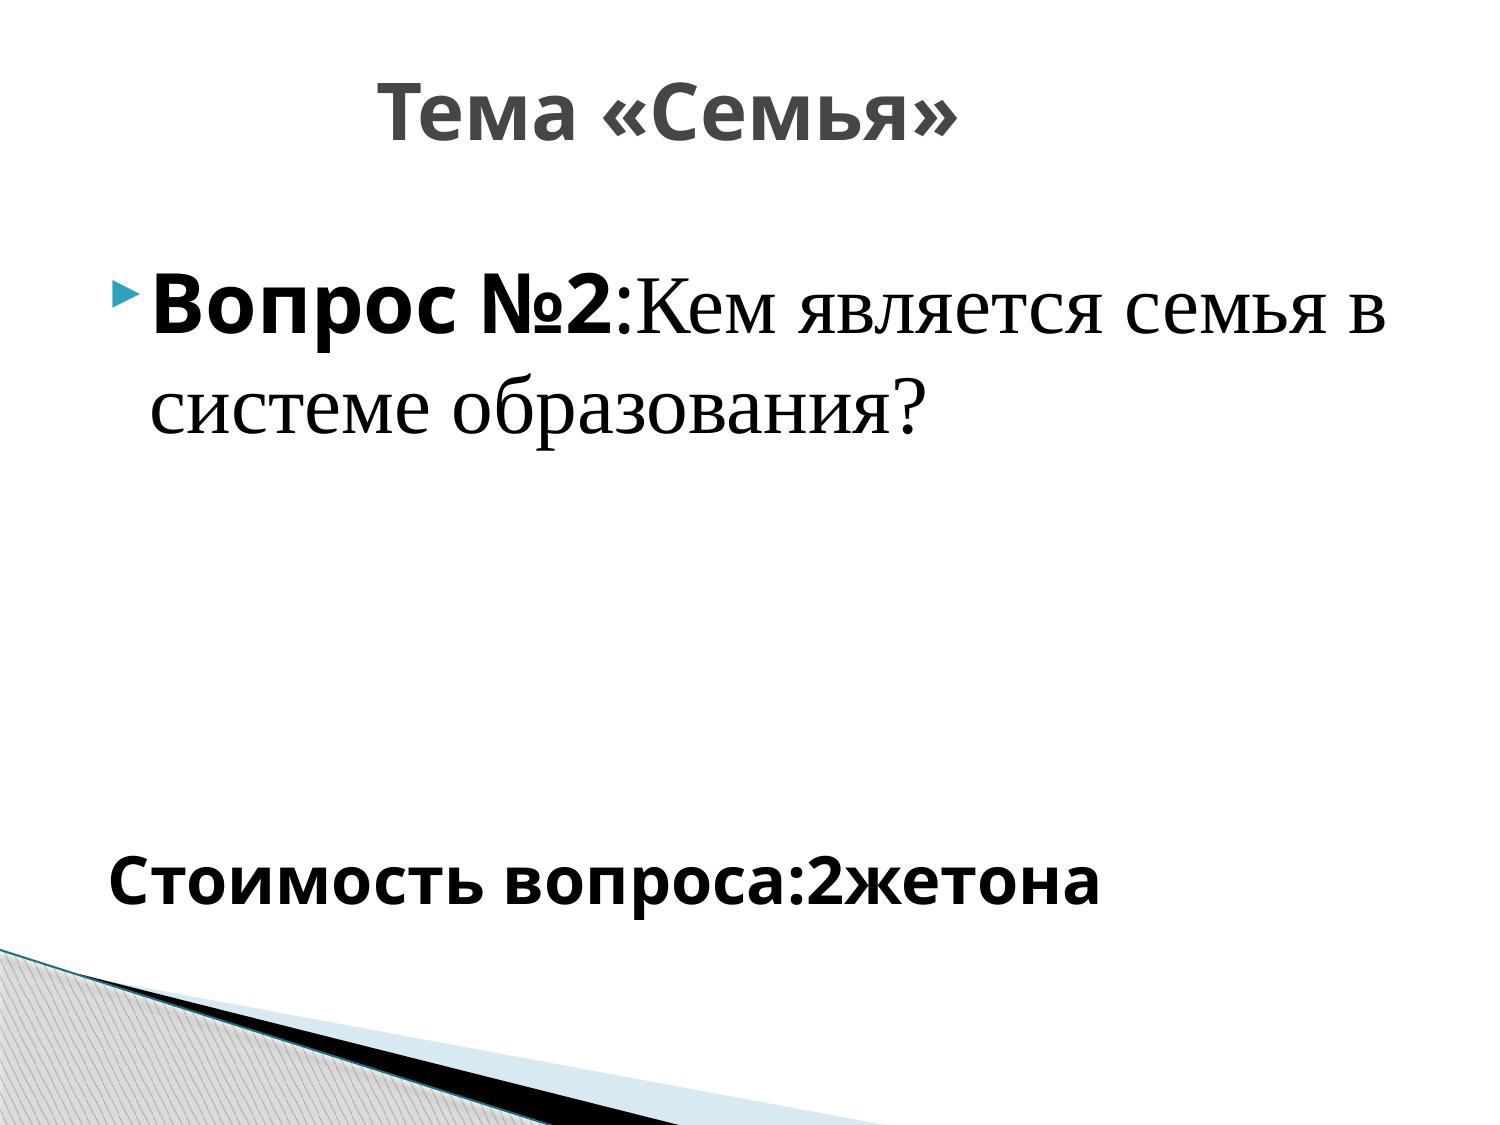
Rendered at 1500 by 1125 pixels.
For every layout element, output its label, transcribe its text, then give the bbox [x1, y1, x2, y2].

list Вопрос №2:Кем является семья в системе образования? Стоимость вопроса:2жетона [75, 243, 1425, 986]
title Тема «Семья» [75, 52, 1263, 164]
